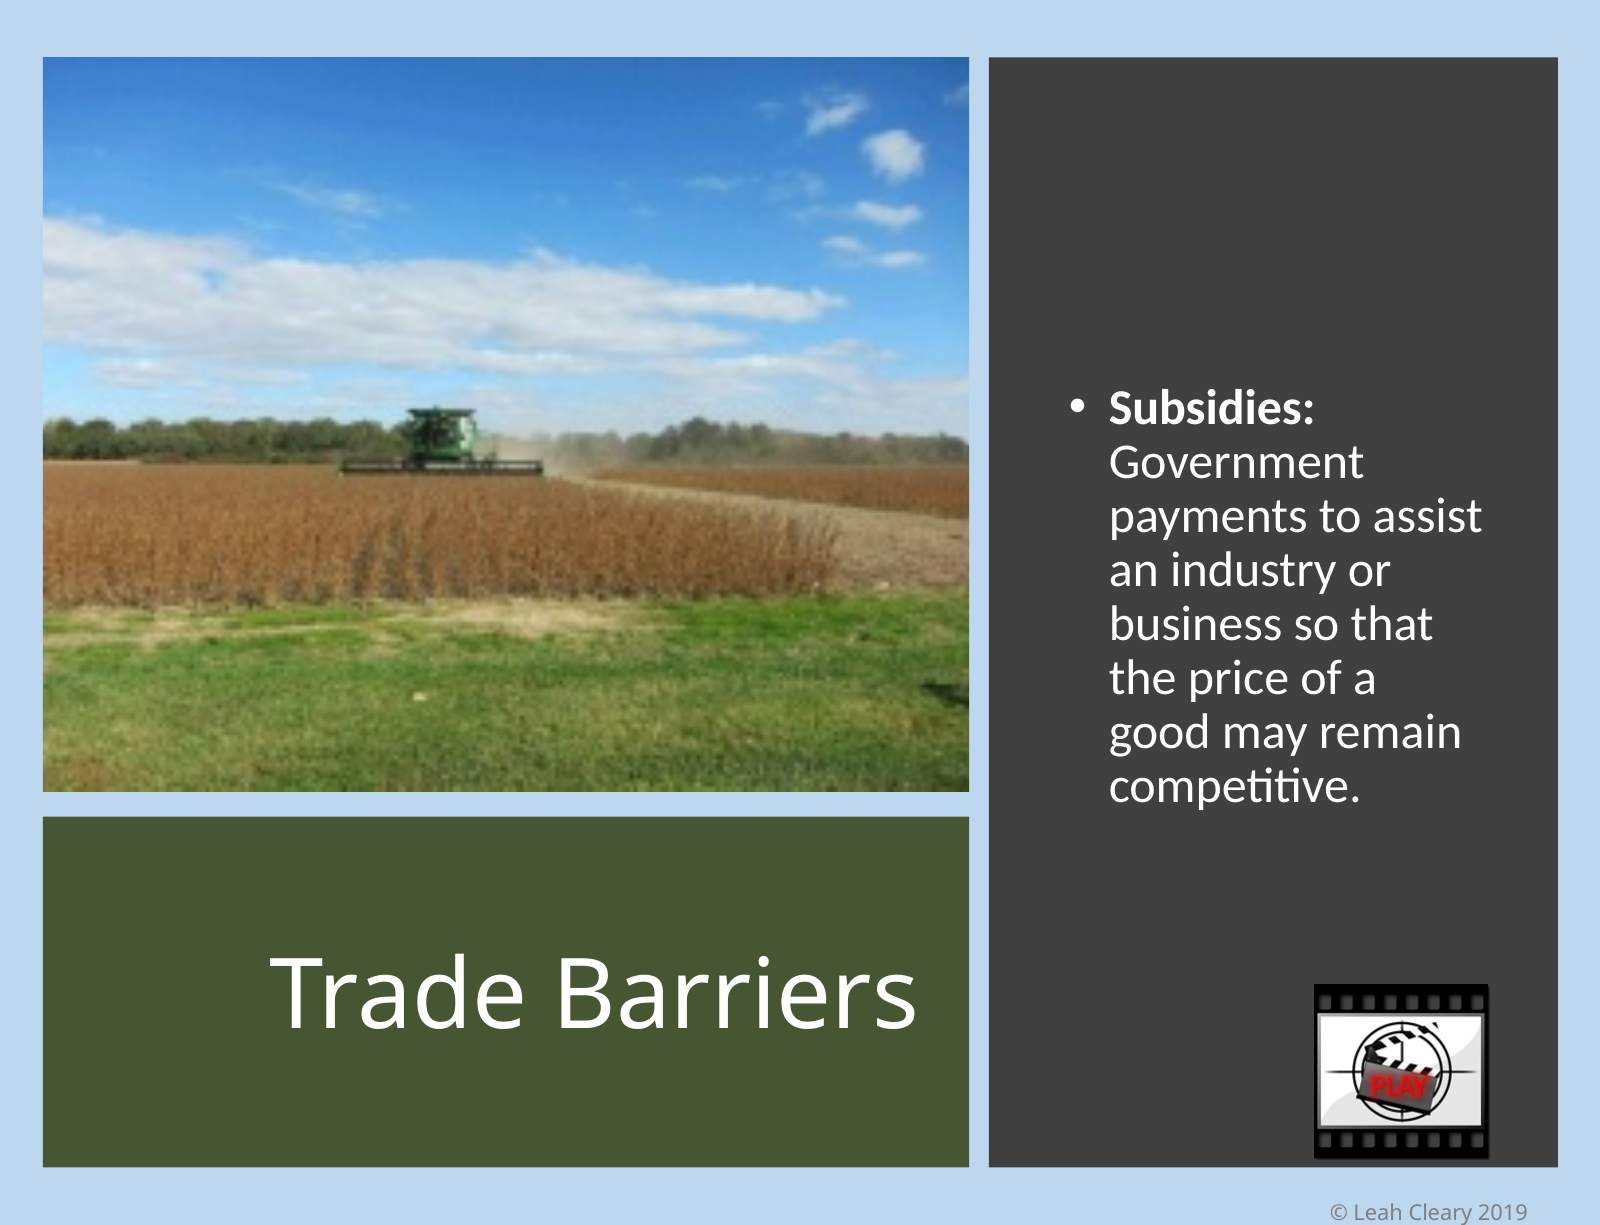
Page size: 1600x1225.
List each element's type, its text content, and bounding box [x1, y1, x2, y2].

text_box [988, 56, 1559, 1168]
list Subsidies: Government payments to assist an industry or business so that the price of a good may remain competitive. [1053, 163, 1504, 1031]
text_box [42, 816, 970, 1168]
picture [42, 57, 970, 792]
text_box © Leah Cleary 2019 [1314, 1190, 1580, 1225]
title Trade Barriers [68, 851, 935, 1142]
picture [1314, 984, 1490, 1160]
